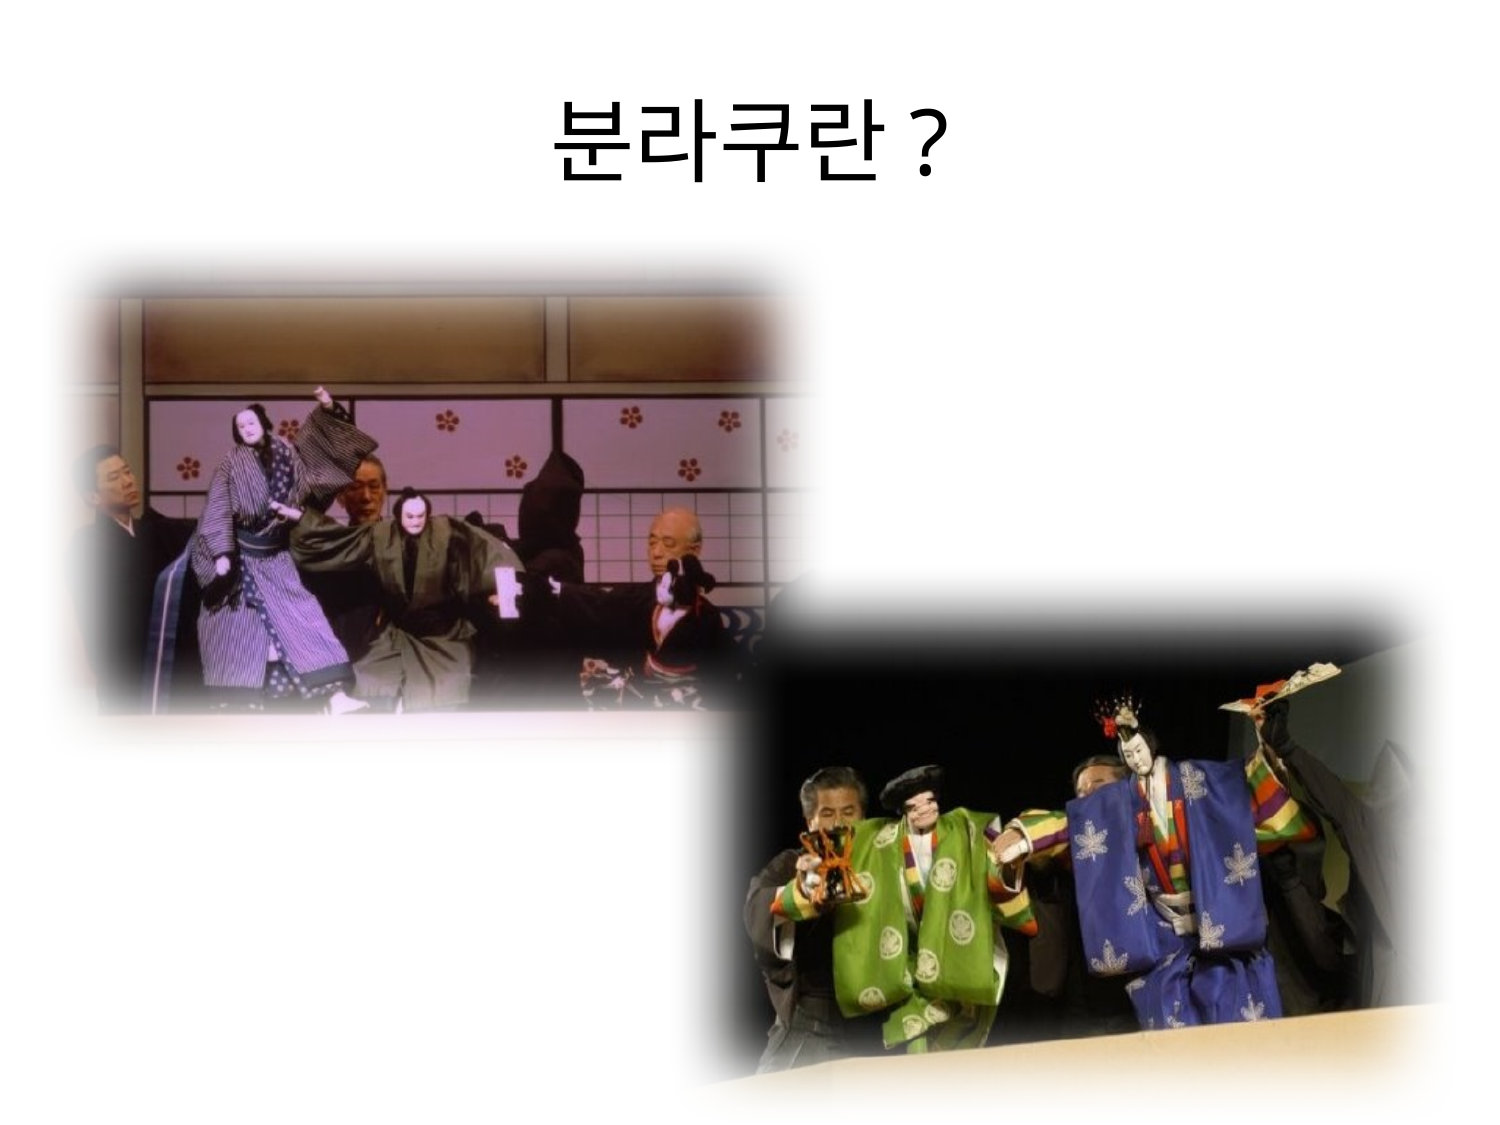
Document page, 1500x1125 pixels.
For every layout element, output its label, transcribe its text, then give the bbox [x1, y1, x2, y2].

picture [666, 562, 1459, 1125]
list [39, 232, 833, 764]
title 분라쿠란? [75, 45, 1425, 233]
